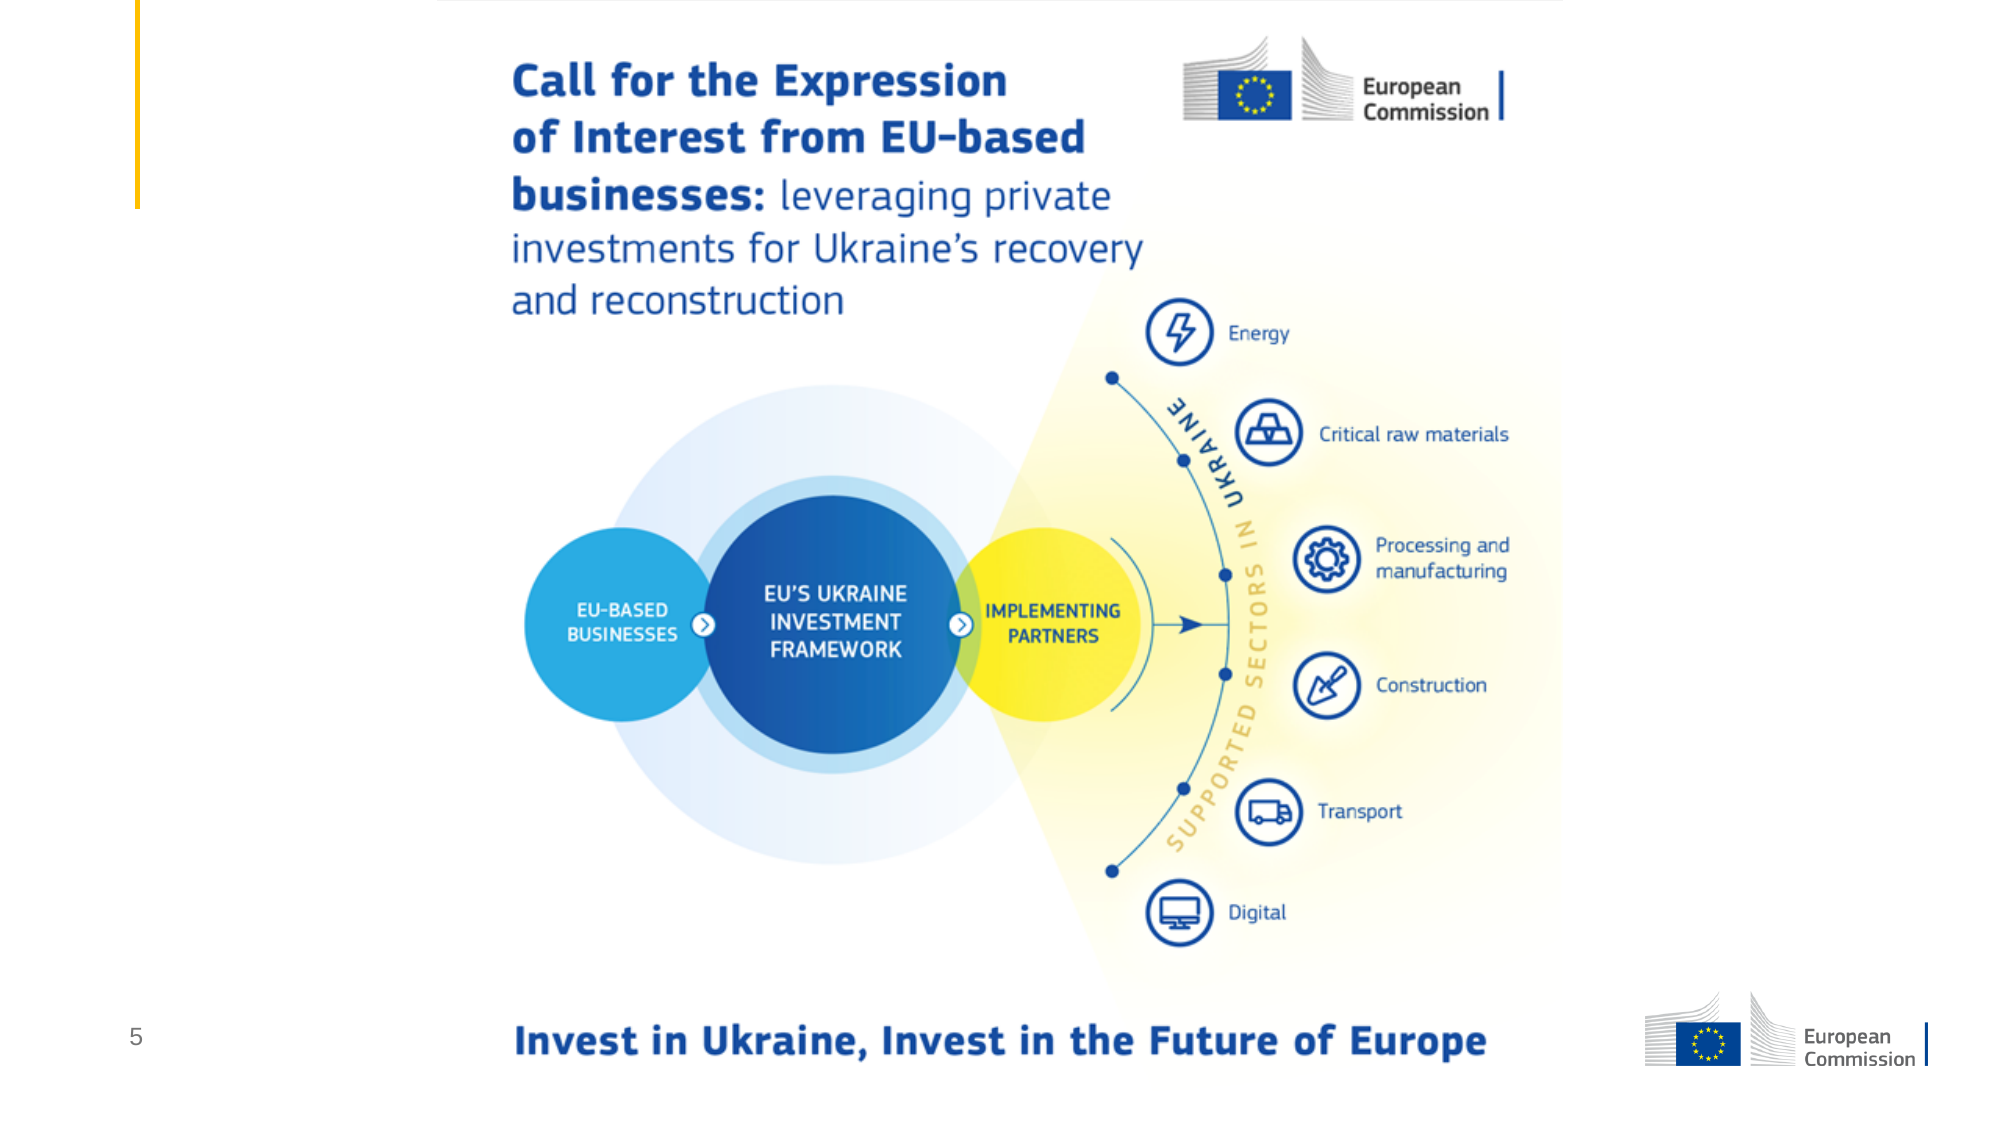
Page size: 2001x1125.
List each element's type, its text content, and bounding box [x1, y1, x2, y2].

picture [1645, 991, 1928, 1066]
picture [437, 0, 1563, 1125]
slide_number 5 [114, 1005, 432, 1066]
